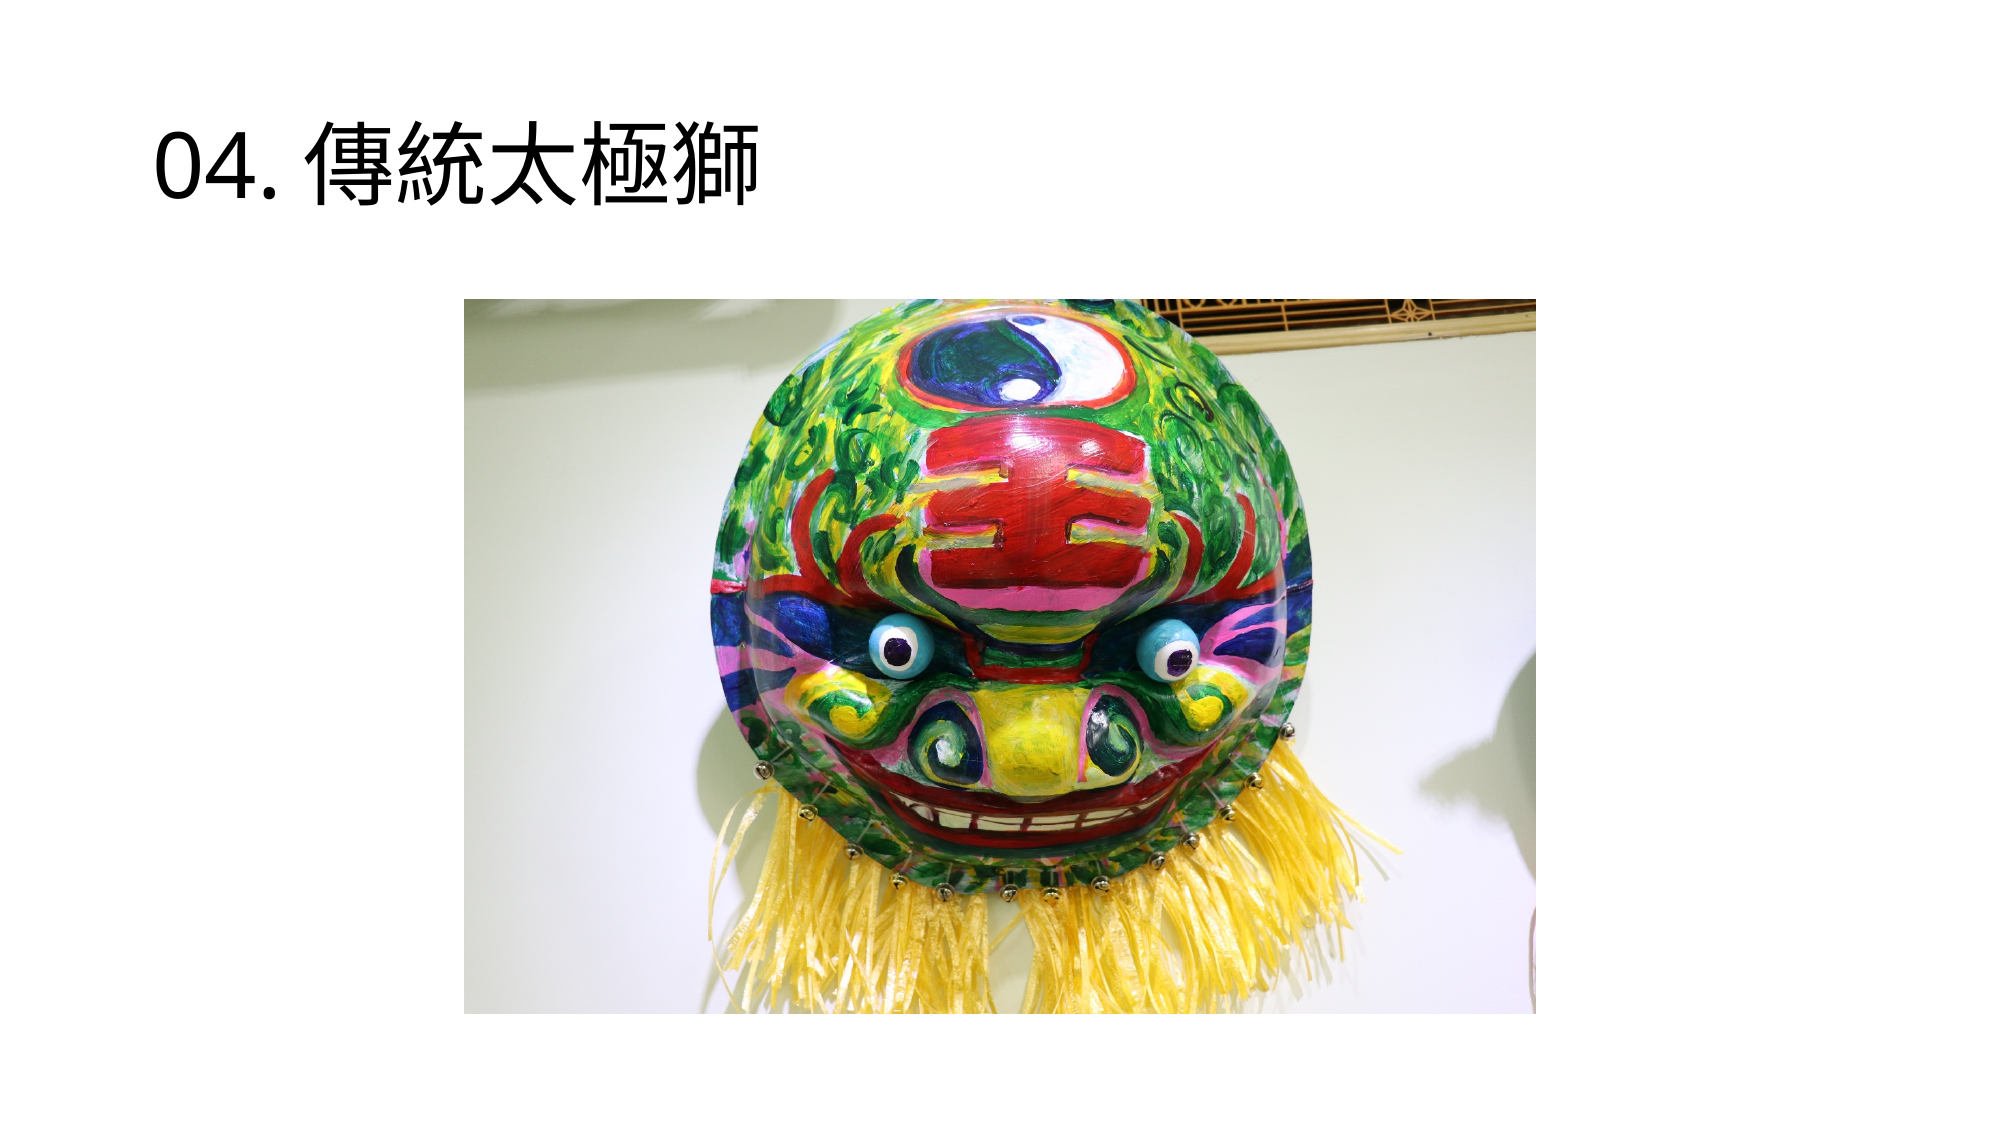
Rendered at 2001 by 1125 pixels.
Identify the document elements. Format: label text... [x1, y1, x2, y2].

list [464, 299, 1536, 1014]
title 04.傳統太極獅 [137, 59, 1863, 278]
